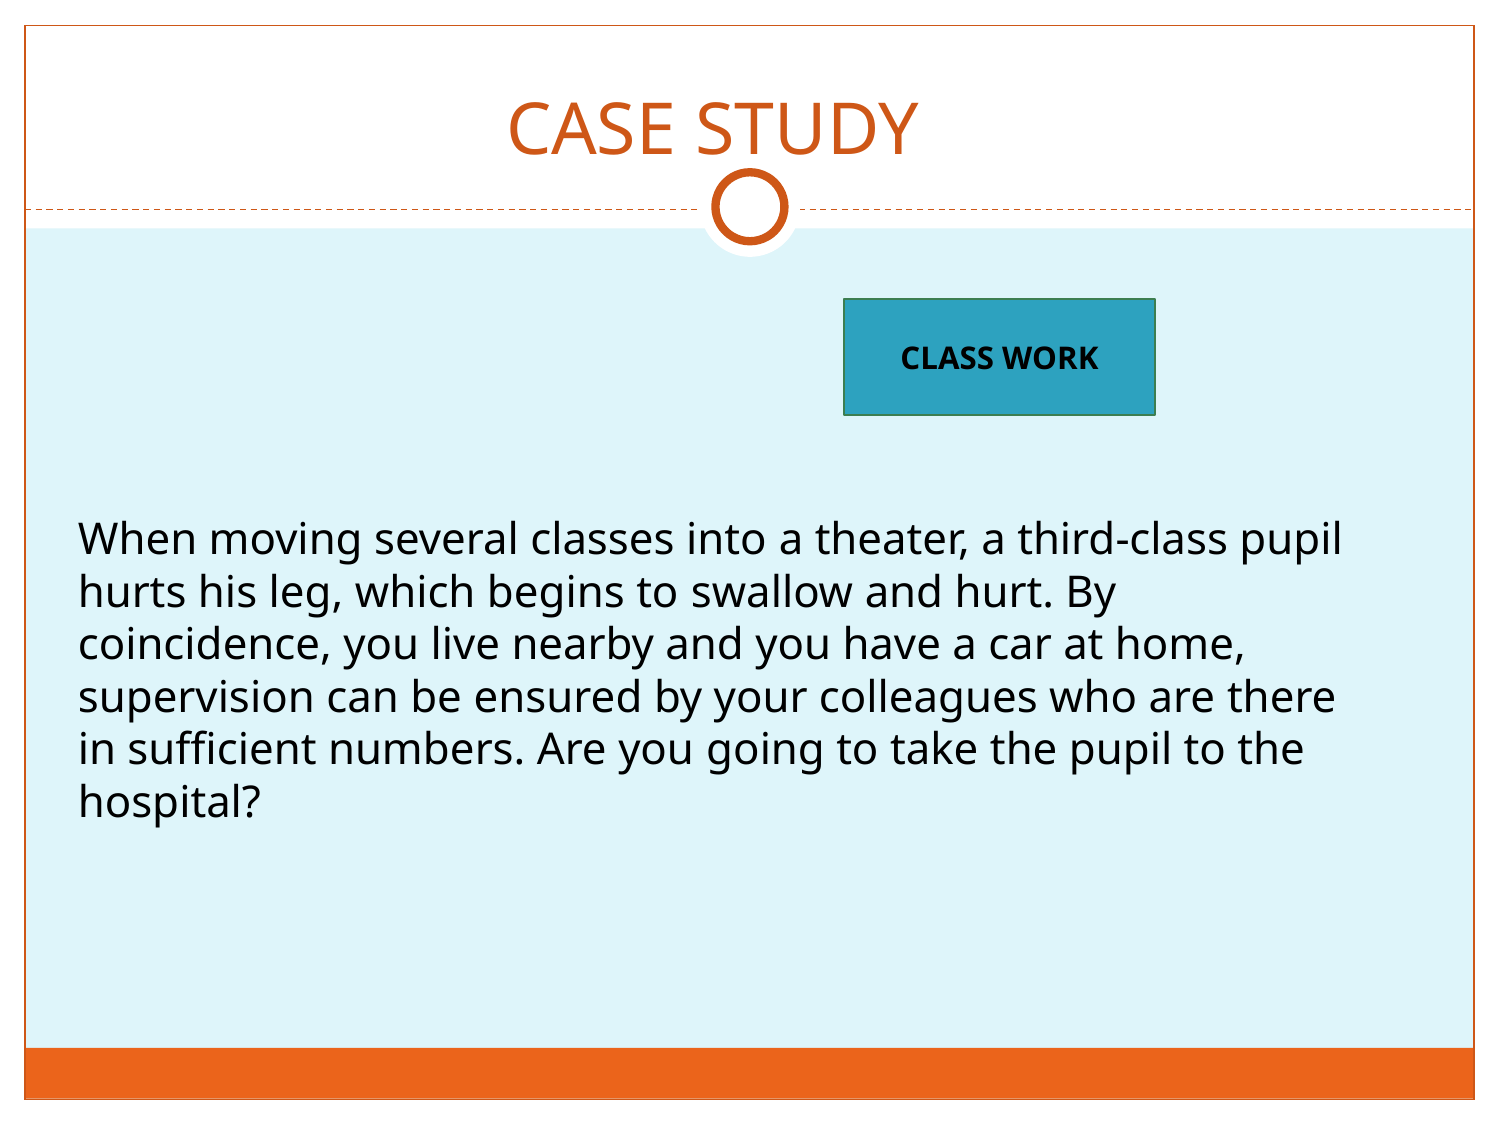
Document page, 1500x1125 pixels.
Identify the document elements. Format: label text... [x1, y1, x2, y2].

title CASE STUDY [57, 86, 1407, 441]
text_box When moving several classes into a theater, a third-class pupil hurts his leg, which begins to swallow and hurt. By coincidence, you live nearby and you have a car at home, supervision can be ensured by your colleagues who are there in sufficient numbers. Are you going to take the pupil to the hospital? [66, 505, 1386, 625]
list CLASS WORK [844, 298, 1156, 415]
